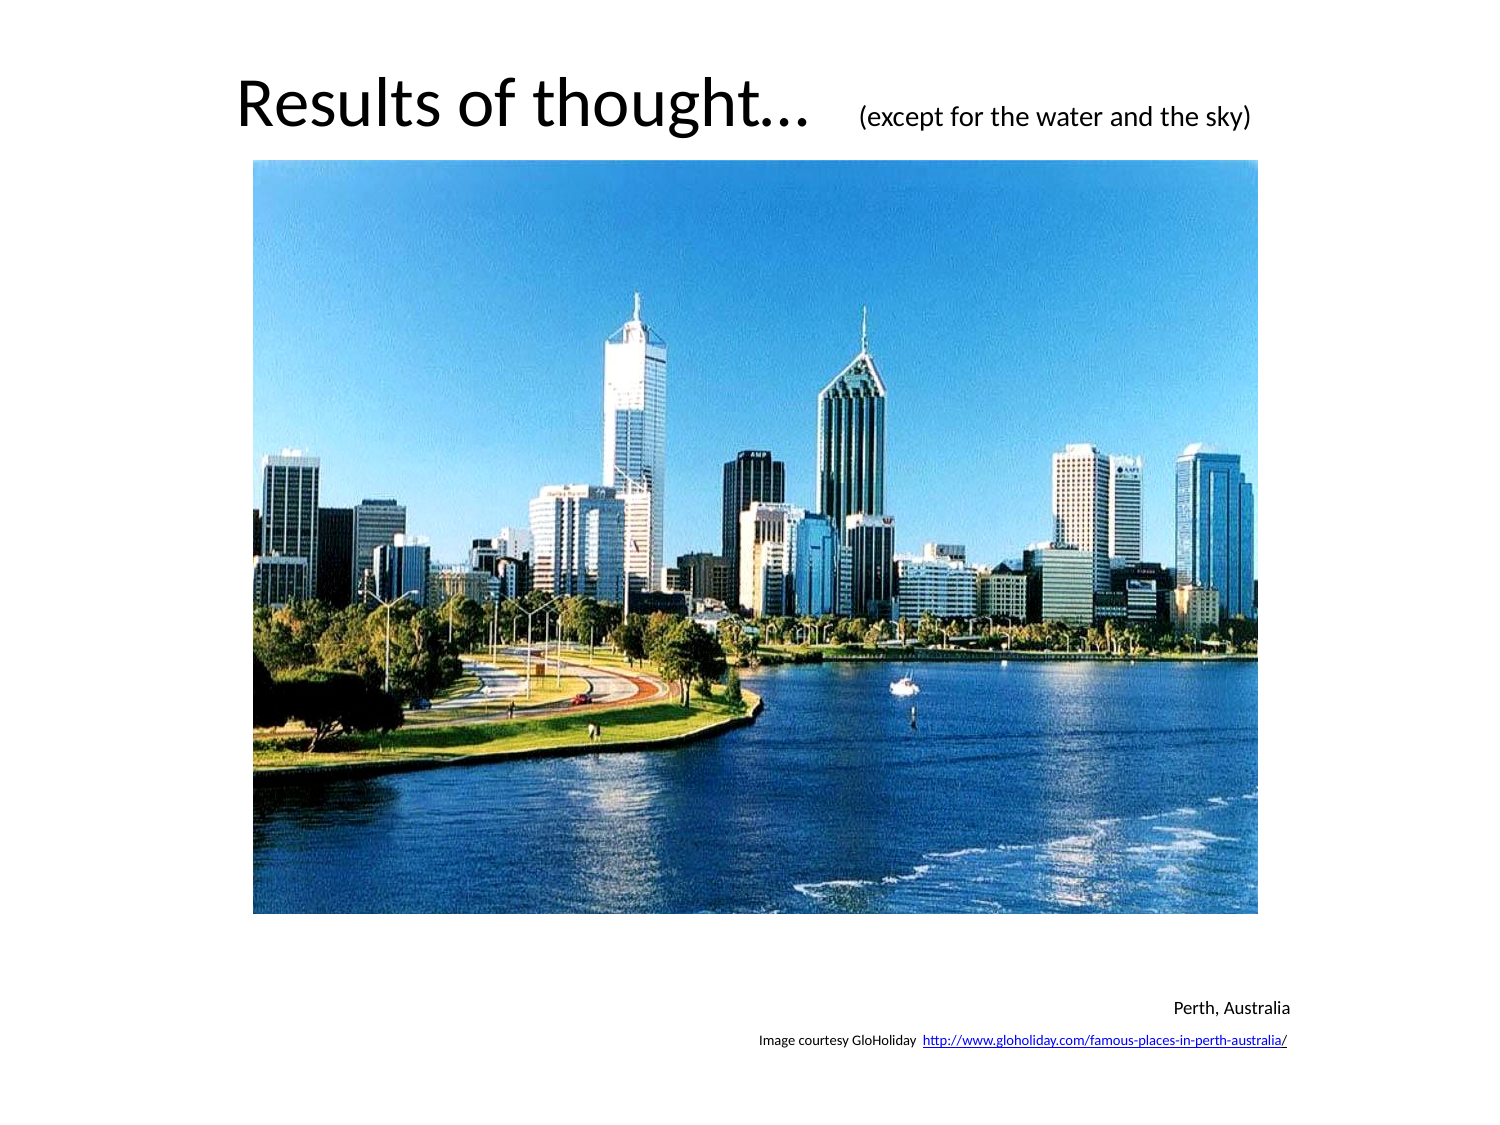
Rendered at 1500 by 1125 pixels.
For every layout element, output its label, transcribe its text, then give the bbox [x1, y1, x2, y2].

picture [253, 160, 1259, 915]
text_box Perth, Australia Image courtesy GloHoliday http://www.gloholiday.com/famous-places-in-perth-australia/ [596, 988, 1306, 1056]
title Results of thought… (except for the water and the sky) [112, 47, 1376, 149]
